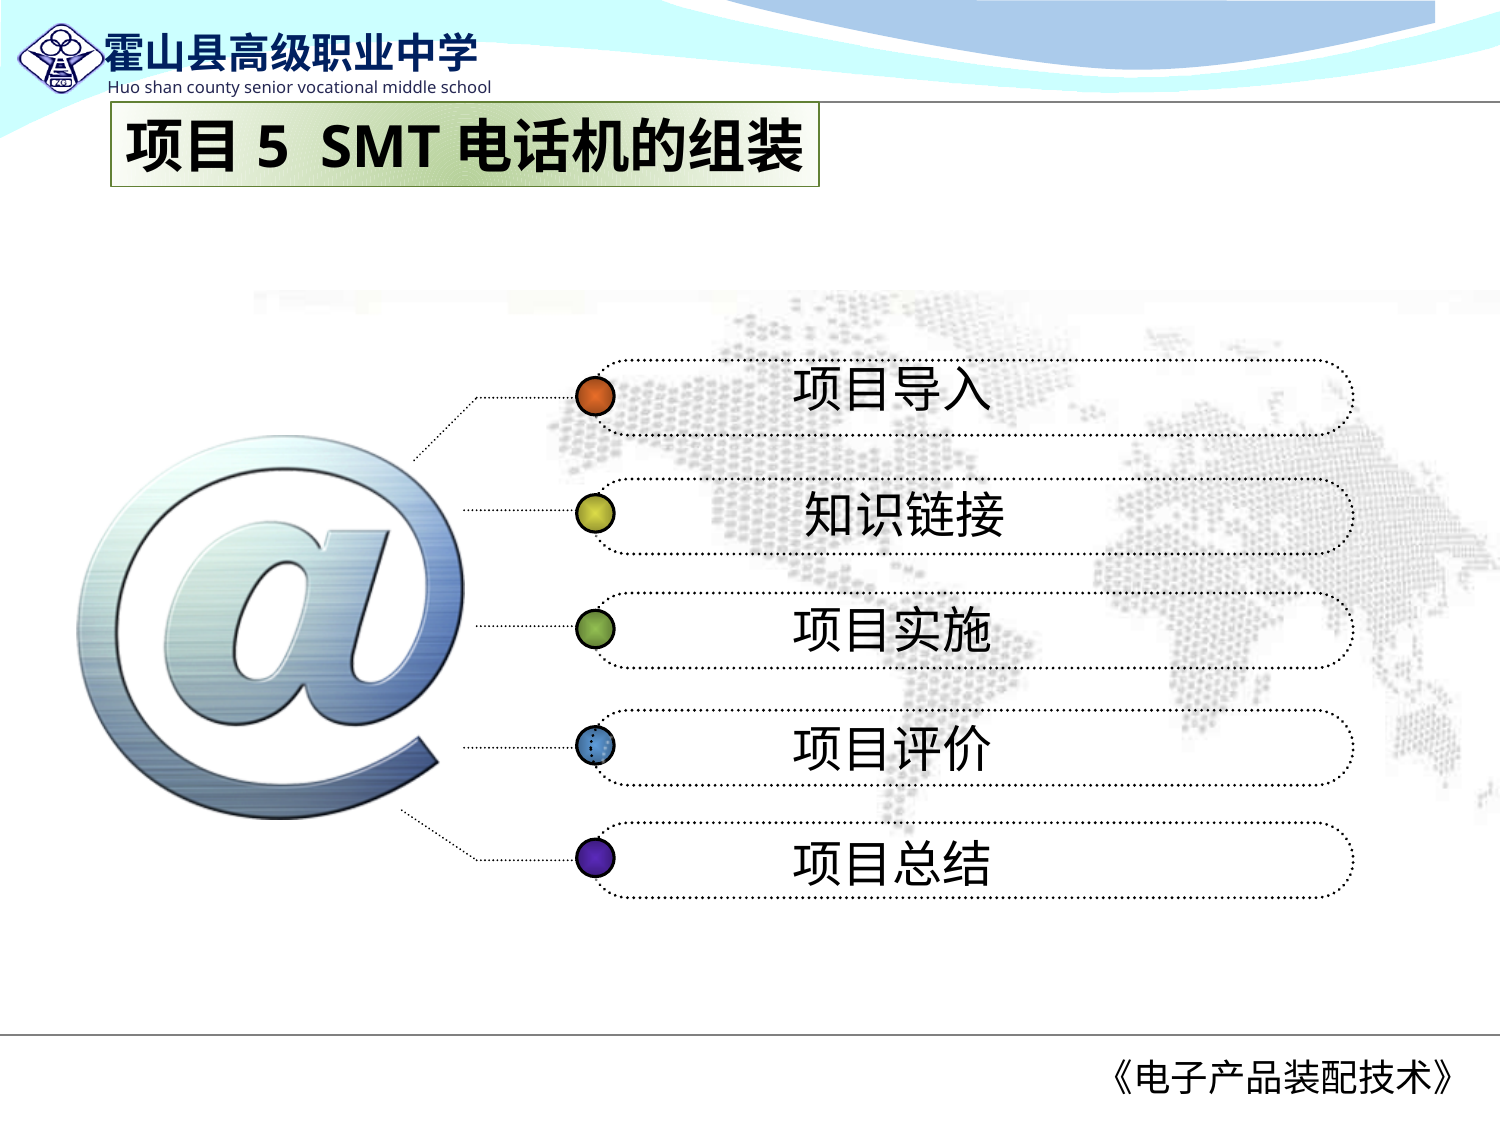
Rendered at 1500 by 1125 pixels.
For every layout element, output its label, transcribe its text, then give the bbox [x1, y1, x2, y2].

picture [17, 22, 105, 94]
picture [0, 1036, 1500, 1125]
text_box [76, 349, 1354, 902]
text_box 项目5 SMT电话机的组装 [110, 101, 820, 187]
picture [0, 290, 1500, 1034]
